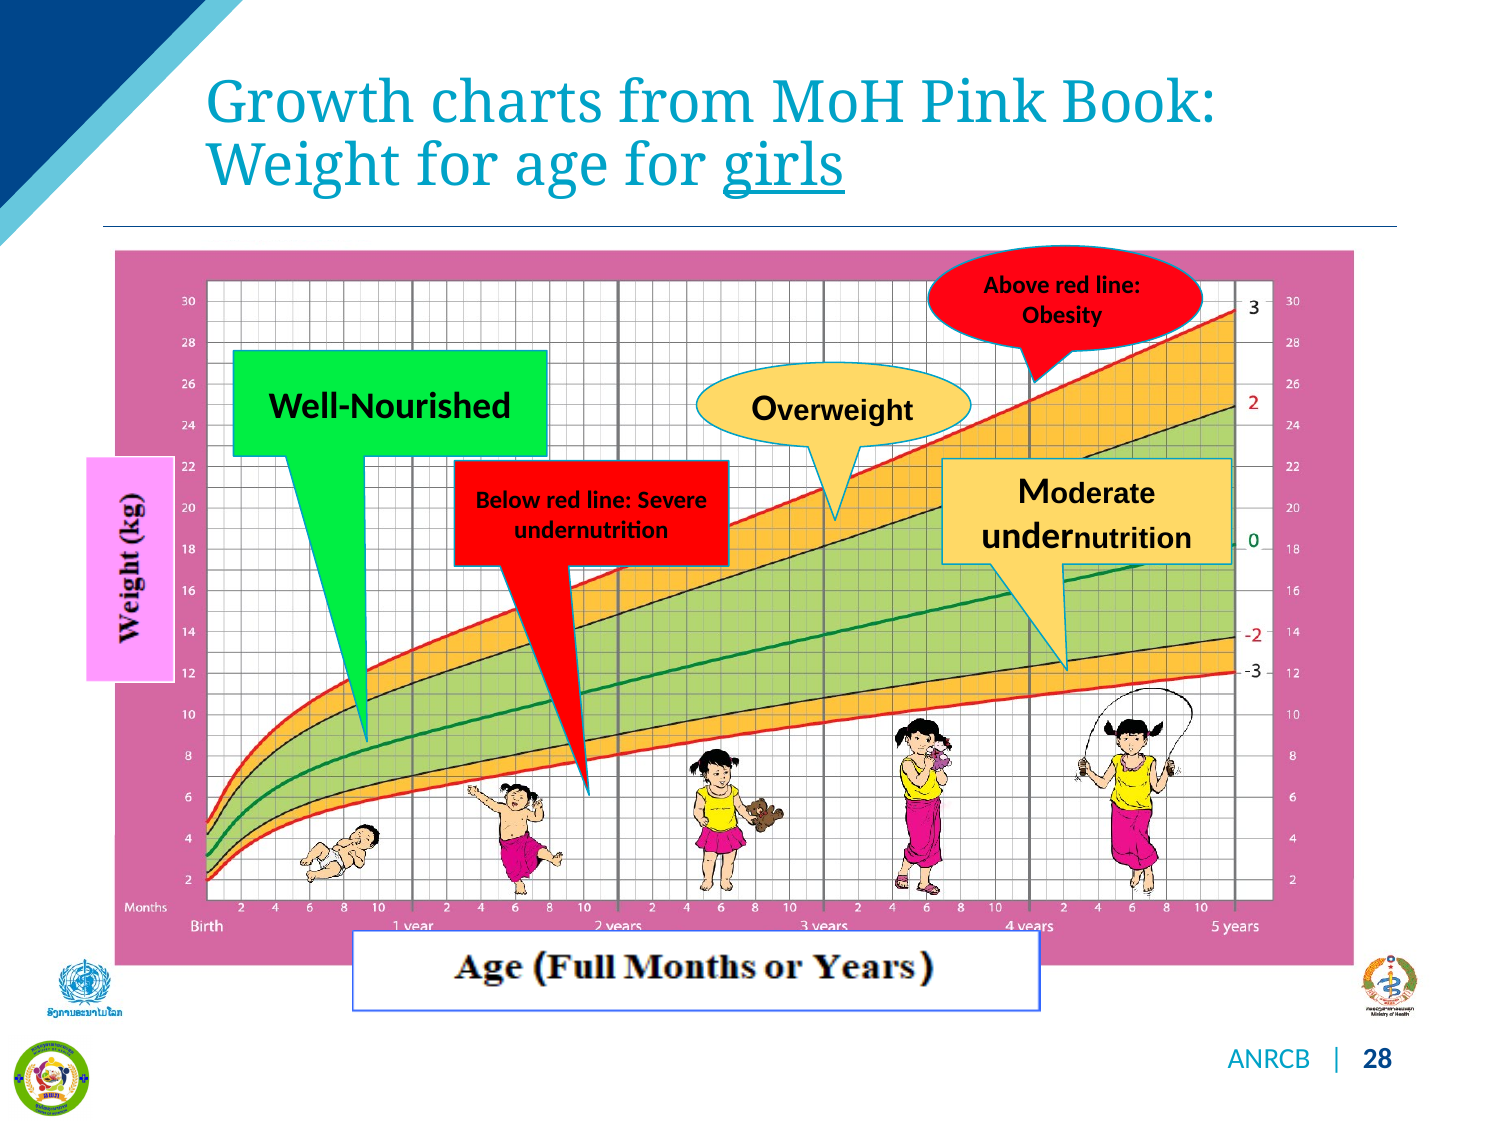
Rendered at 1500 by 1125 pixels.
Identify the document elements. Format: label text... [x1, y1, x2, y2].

slide_number ANRCB | ‹#› [1159, 1050, 1408, 1073]
title Growth charts from MoH Pink Book: Weight for age for girls [190, 60, 1500, 206]
picture [8, 240, 1450, 1122]
